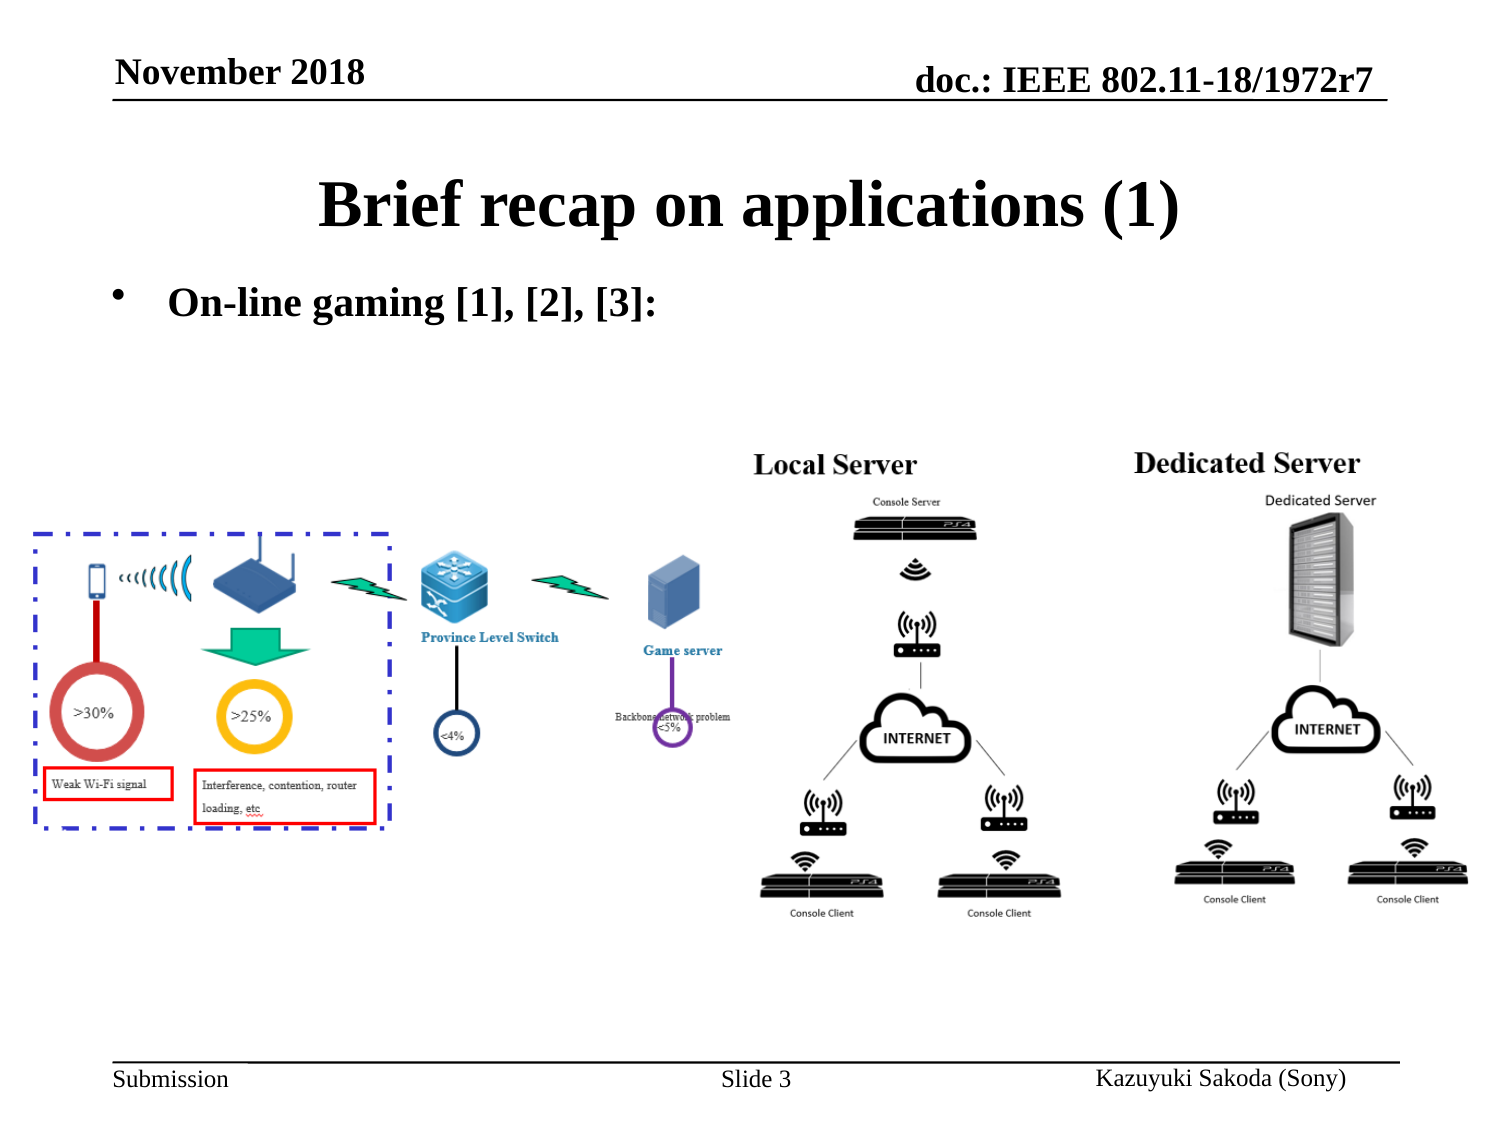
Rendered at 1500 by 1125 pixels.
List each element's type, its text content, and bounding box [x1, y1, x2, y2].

picture [0, 438, 1094, 927]
text_box On-line gaming [1], [2], [3]: [96, 267, 1424, 386]
picture [1108, 441, 1496, 927]
title Brief recap on applications (1) [112, 112, 1388, 267]
slide_number Slide 3 [712, 1062, 800, 1093]
